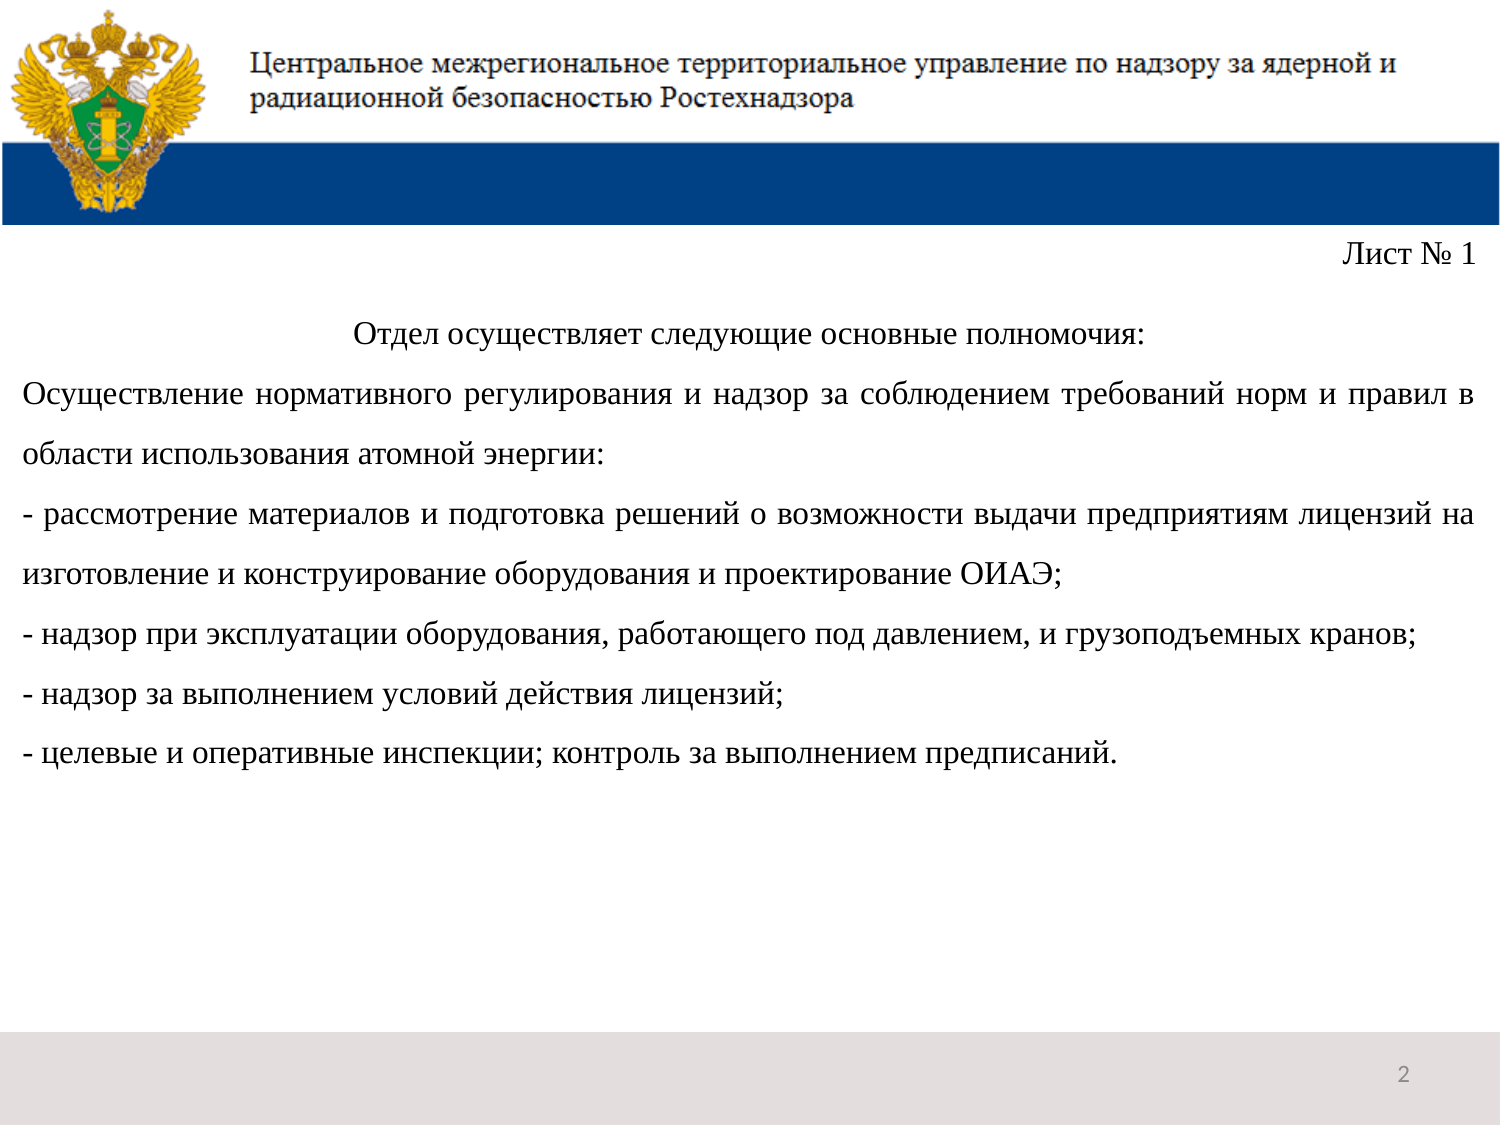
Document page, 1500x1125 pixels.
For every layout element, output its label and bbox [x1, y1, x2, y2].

chart [6, 225, 1500, 1012]
picture [0, 1032, 1500, 1125]
picture [1, 0, 1500, 225]
